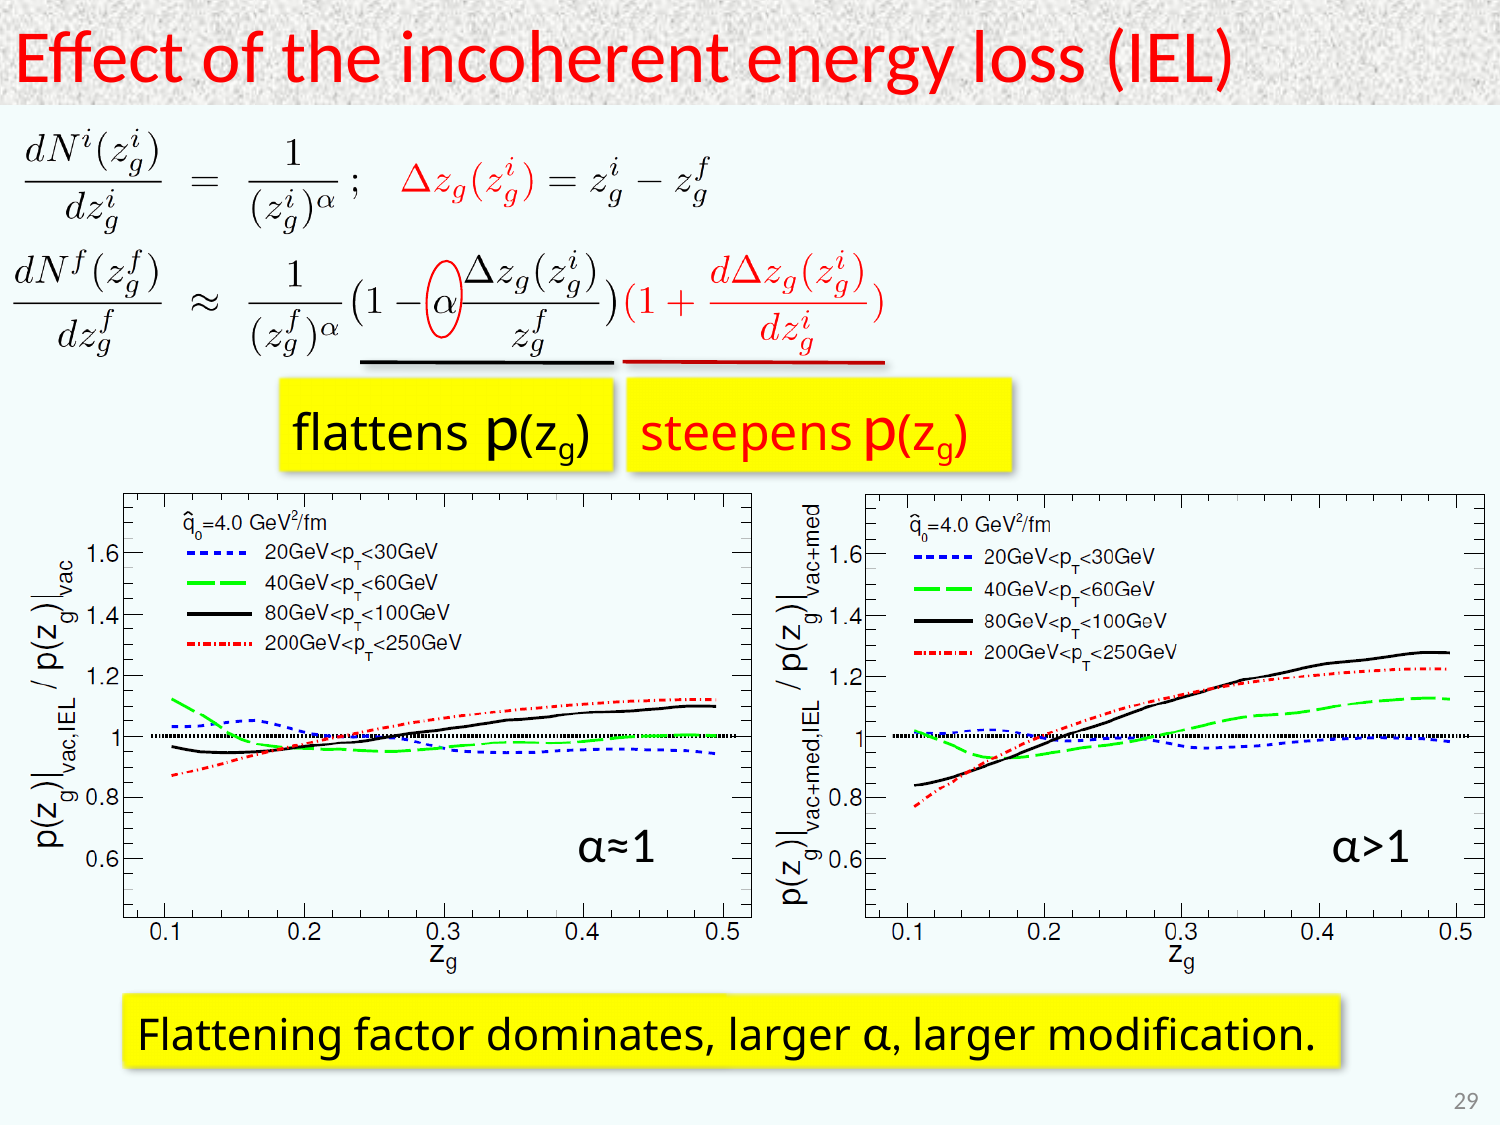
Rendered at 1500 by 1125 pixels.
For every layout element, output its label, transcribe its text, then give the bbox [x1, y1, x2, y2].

text_box steepens p(zg) [629, 380, 1010, 470]
text_box Flattening factor dominates, larger α, larger modification. [126, 997, 1337, 1065]
picture [28, 480, 755, 977]
slide_number 29 [1156, 1069, 1495, 1125]
picture [10, 115, 885, 362]
text_box flattens p(zg) [281, 380, 612, 469]
text_box Effect of the incoherent energy loss (IEL) [0, 0, 1500, 105]
picture [767, 487, 1489, 977]
